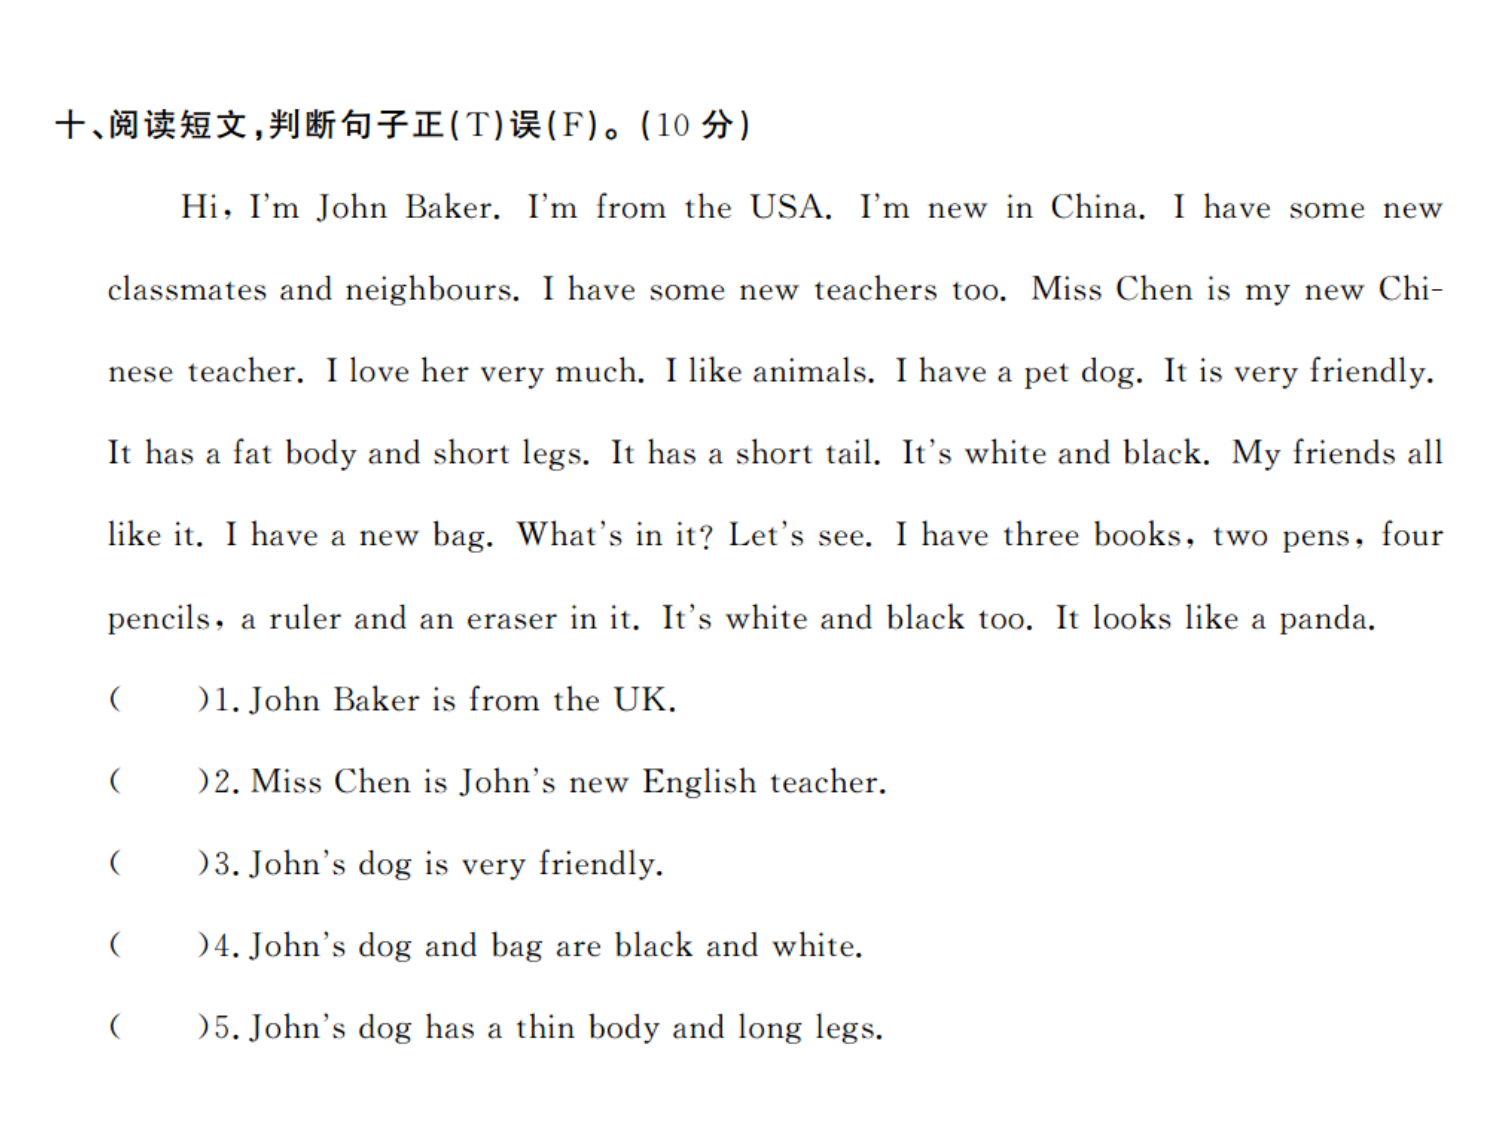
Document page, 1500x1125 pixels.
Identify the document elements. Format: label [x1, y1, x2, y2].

picture [41, 90, 1459, 1059]
